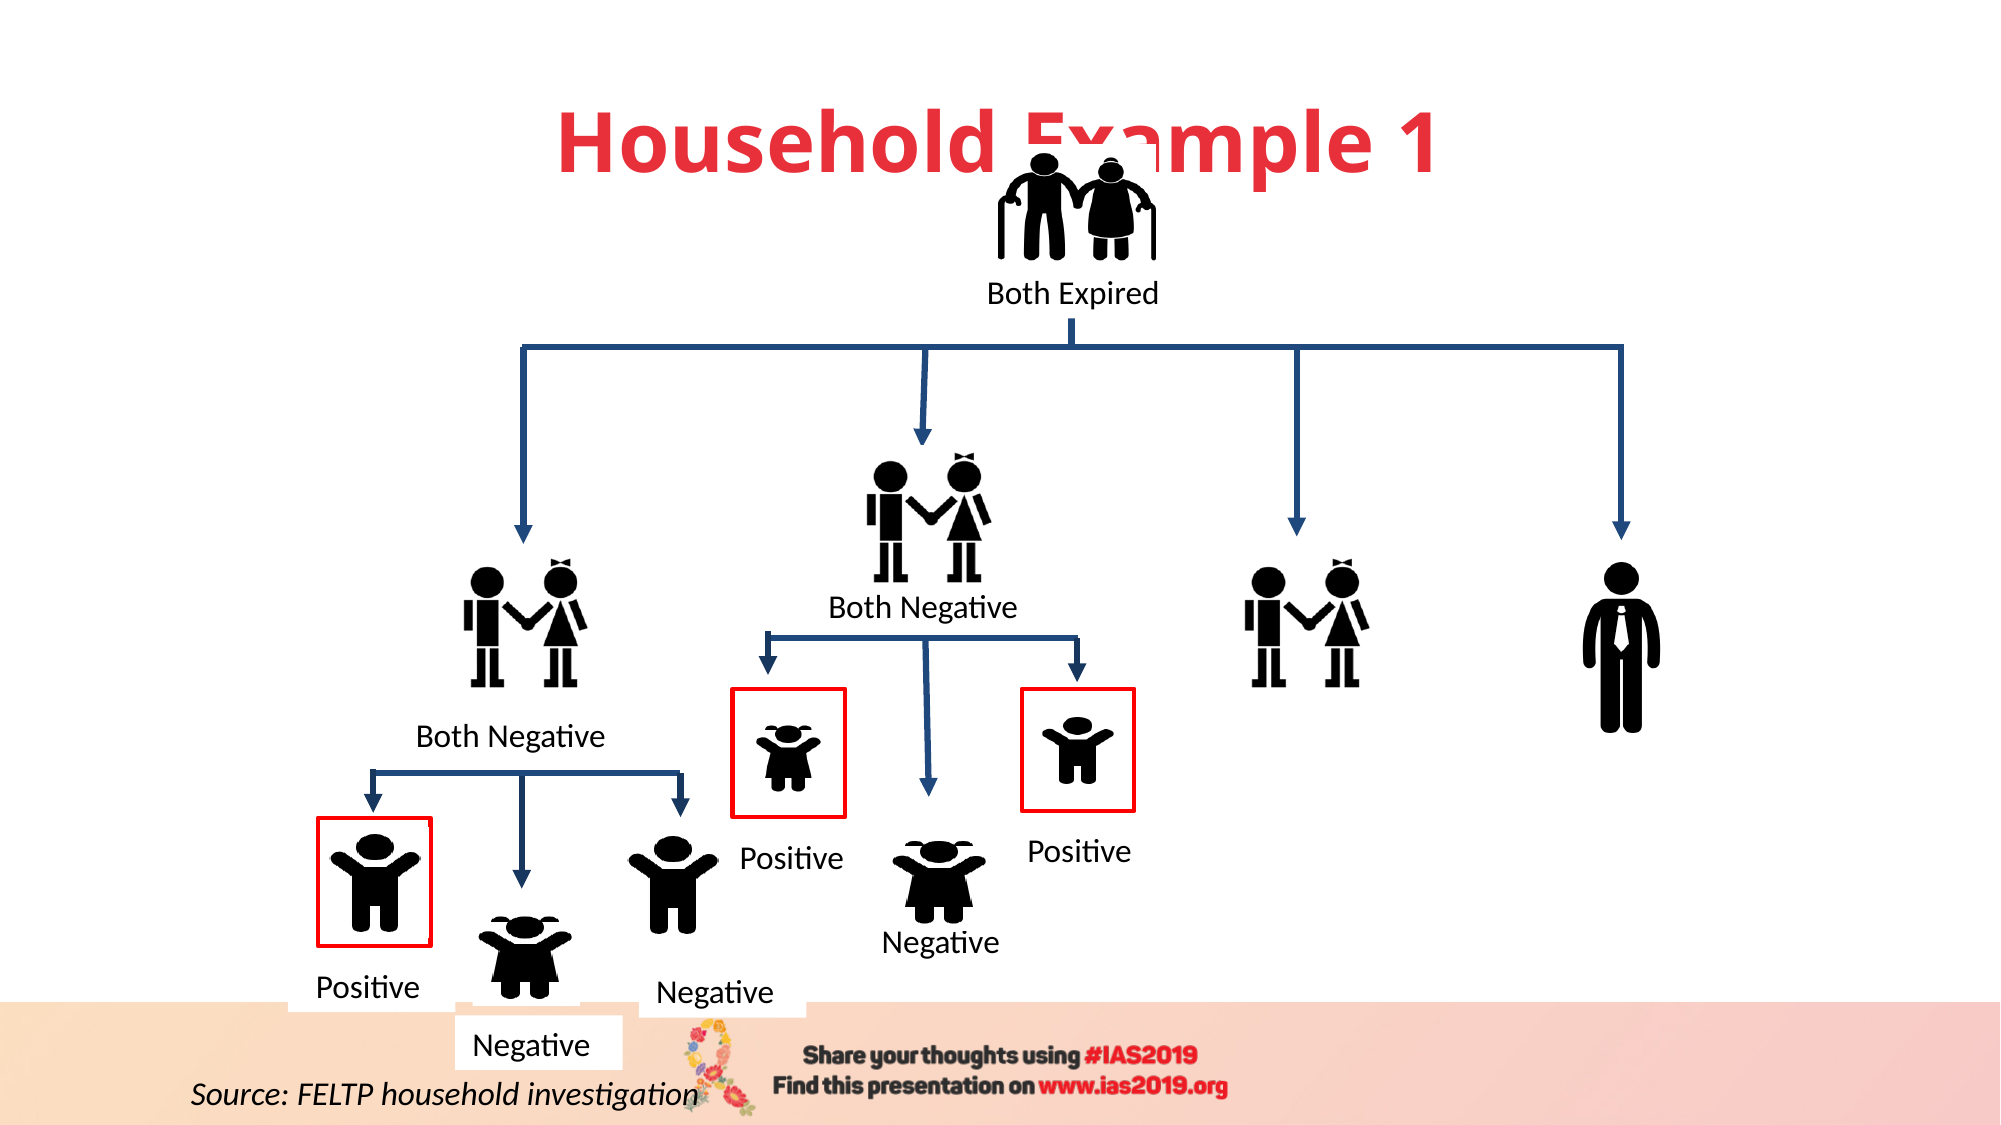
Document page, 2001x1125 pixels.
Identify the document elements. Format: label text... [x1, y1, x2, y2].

title Household Example 1 [123, 45, 1877, 233]
picture [0, 1002, 2001, 1125]
text_box Source: FELTP household investigation [176, 1065, 723, 1120]
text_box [287, 143, 1713, 1071]
